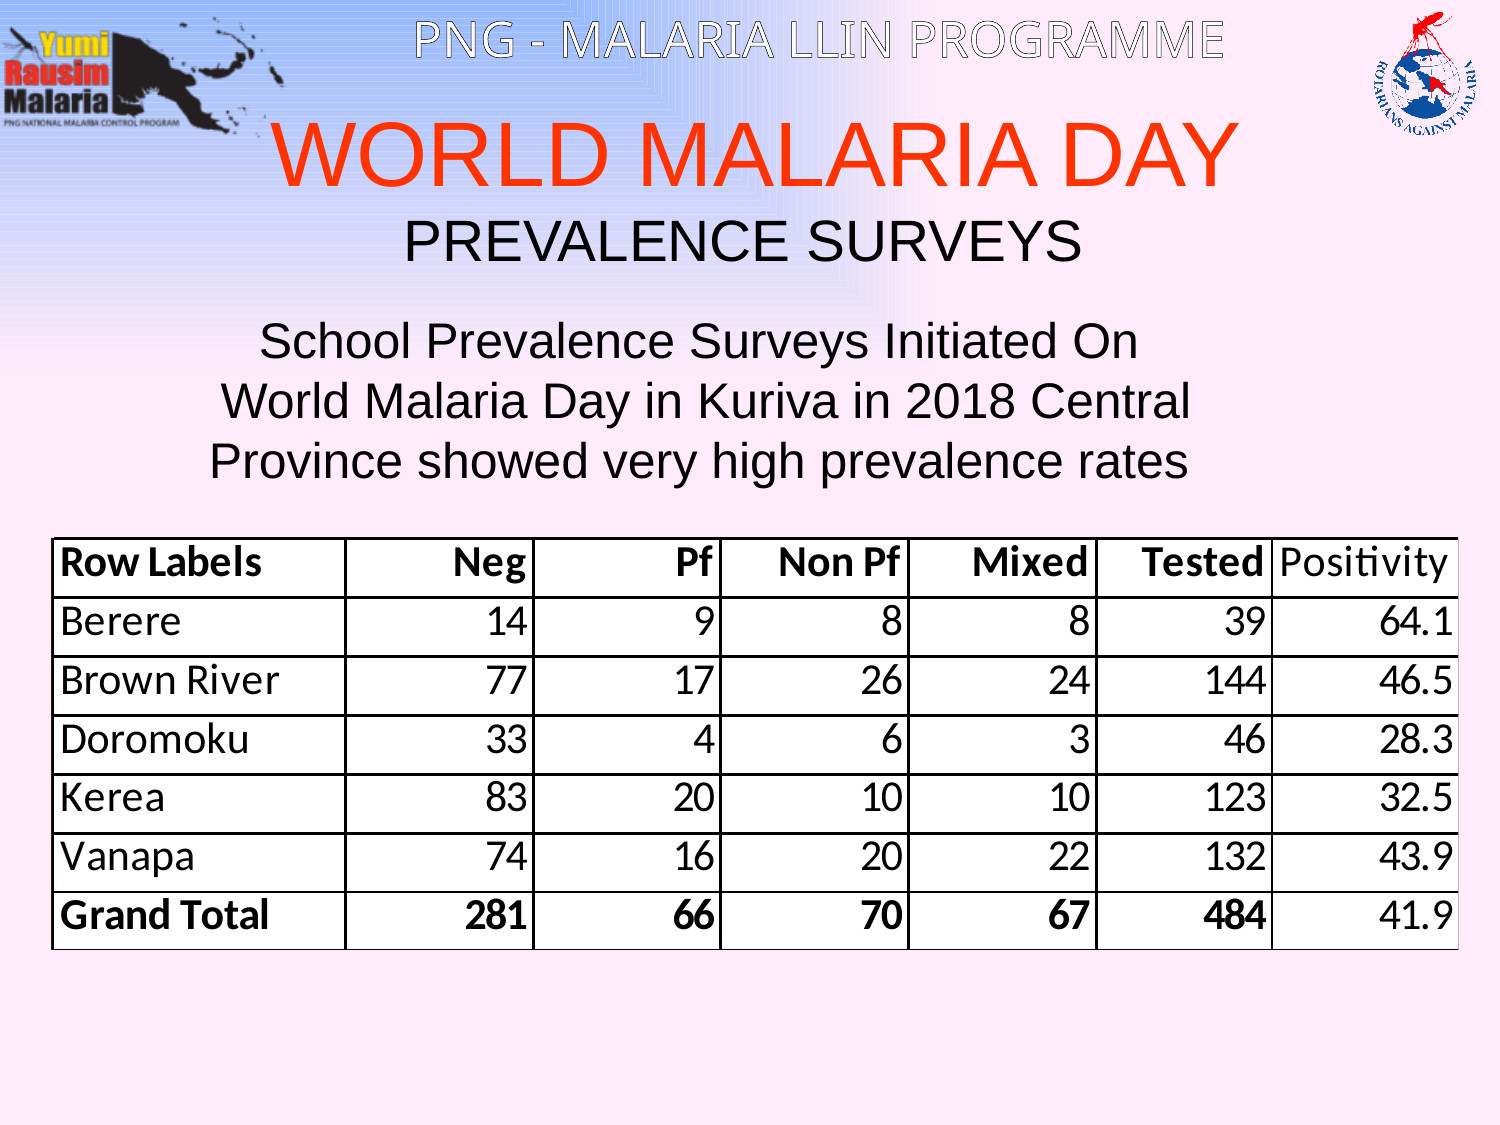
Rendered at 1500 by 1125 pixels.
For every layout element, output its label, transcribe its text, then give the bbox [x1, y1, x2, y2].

text_box School Prevalence Surveys Initiated On World Malaria Day in Kuriva in 2018 Central Province showed very high prevalence rates [112, 301, 1300, 496]
picture [1349, 0, 1500, 148]
text_box WORLD MALARIA DAY [87, 87, 1425, 209]
picture [50, 537, 1462, 953]
picture [0, 0, 288, 144]
list PREVALENCE SURVEYS [37, 209, 1451, 288]
text_box PNG - MALARIA LLIN PROGRAMME [299, 0, 1338, 75]
